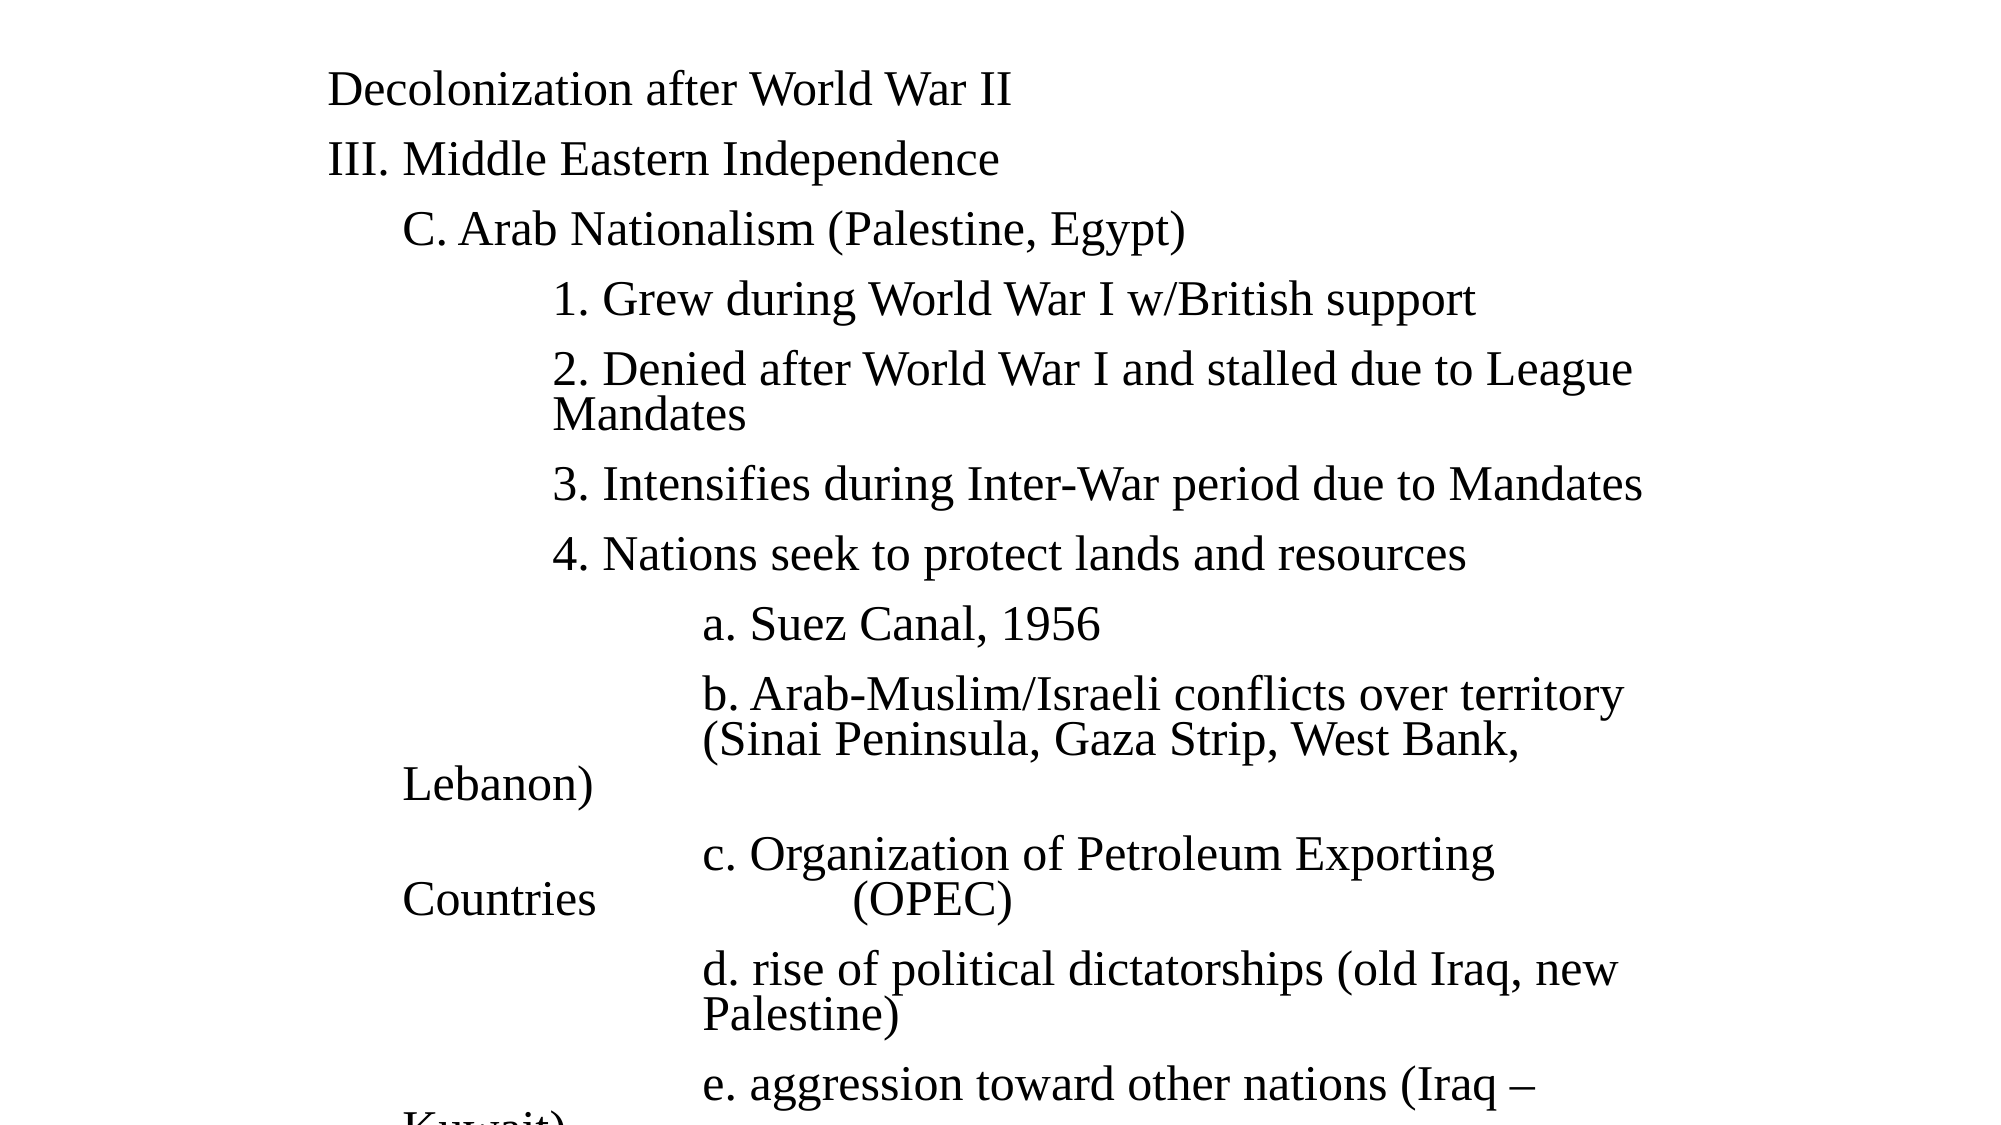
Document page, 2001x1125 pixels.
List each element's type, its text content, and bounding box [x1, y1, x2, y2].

text_box Decolonization after World War II III. Middle Eastern Independence C. Arab Nationalism (Palestine, Egypt) 1. Grew during World War I w/British support 2. Denied after World War I and stalled due to League Mandates 3. Intensifies during Inter-War period due to Mandates 4. Nations seek to protect lands and resources a. Suez Canal, 1956 b. Arab-Muslim/Israeli conflicts over territory (Sinai Peninsula, Gaza Strip, West Bank, Lebanon) c. Organization of Petroleum Exporting Countries (OPEC) d. rise of political dictatorships (old Iraq, new Palestine) e. aggression toward other nations (Iraq – Kuwait) [312, 62, 1675, 1125]
